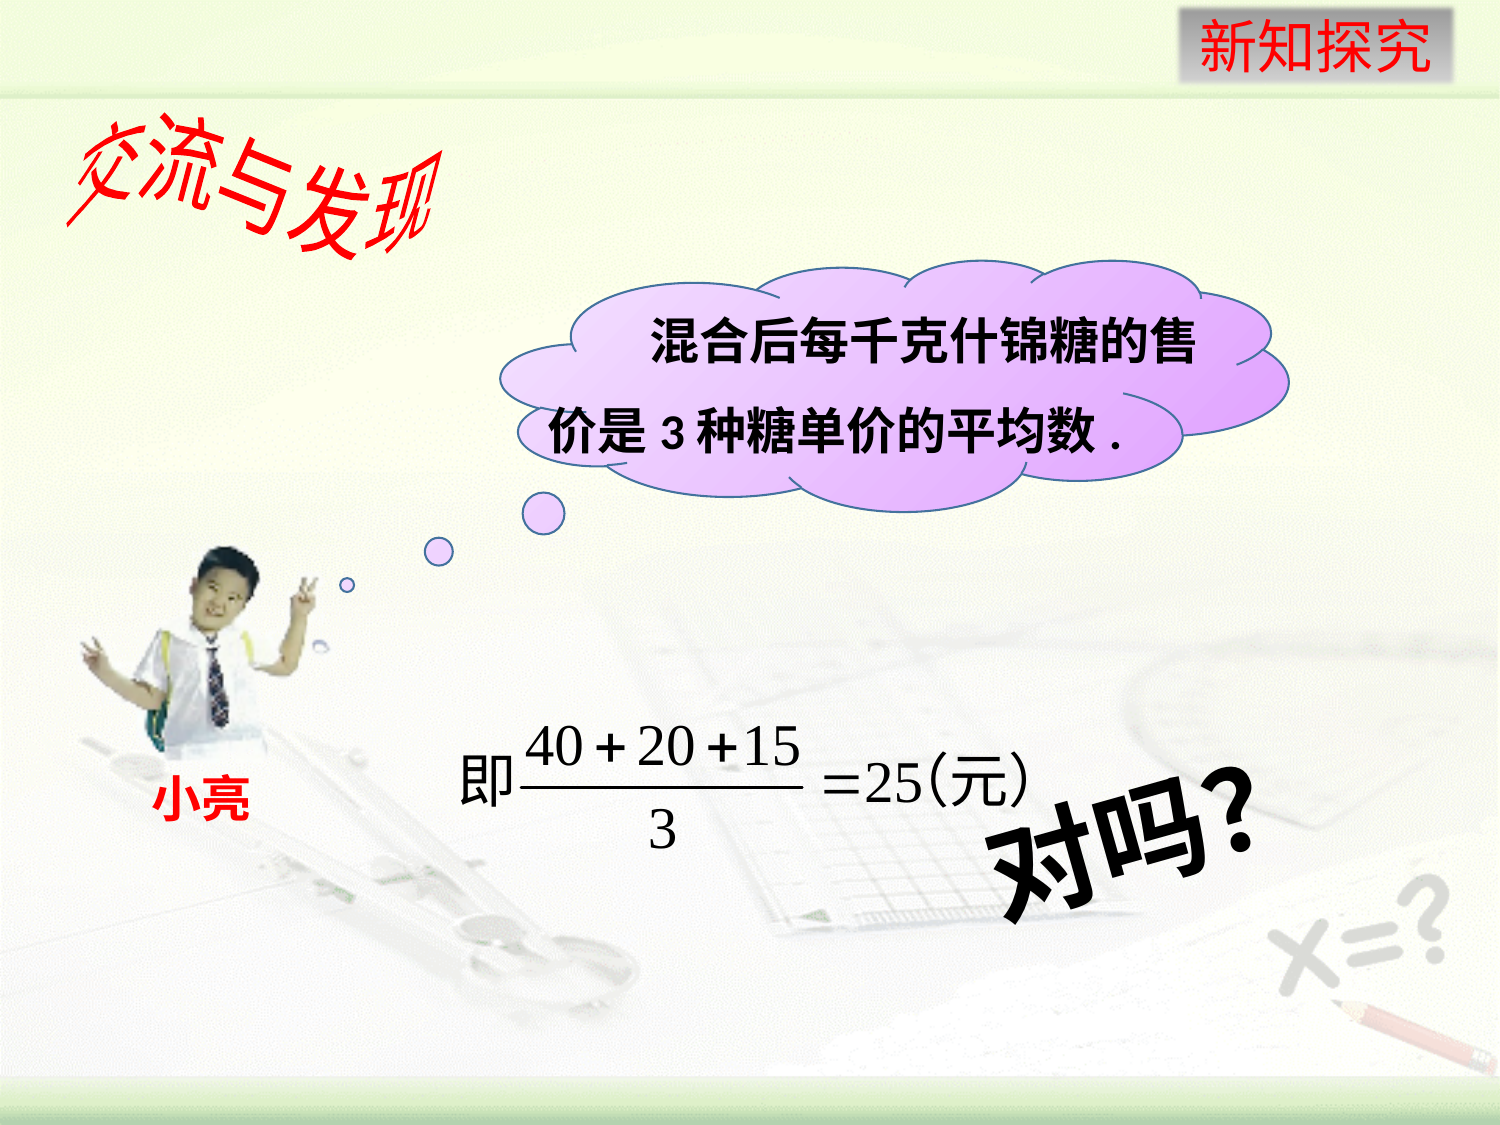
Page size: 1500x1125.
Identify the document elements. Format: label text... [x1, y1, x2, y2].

picture [0, 0, 1500, 1125]
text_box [453, 708, 1046, 862]
text_box 对吗？ [967, 708, 1350, 953]
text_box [500, 259, 1289, 512]
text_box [69, 508, 336, 825]
